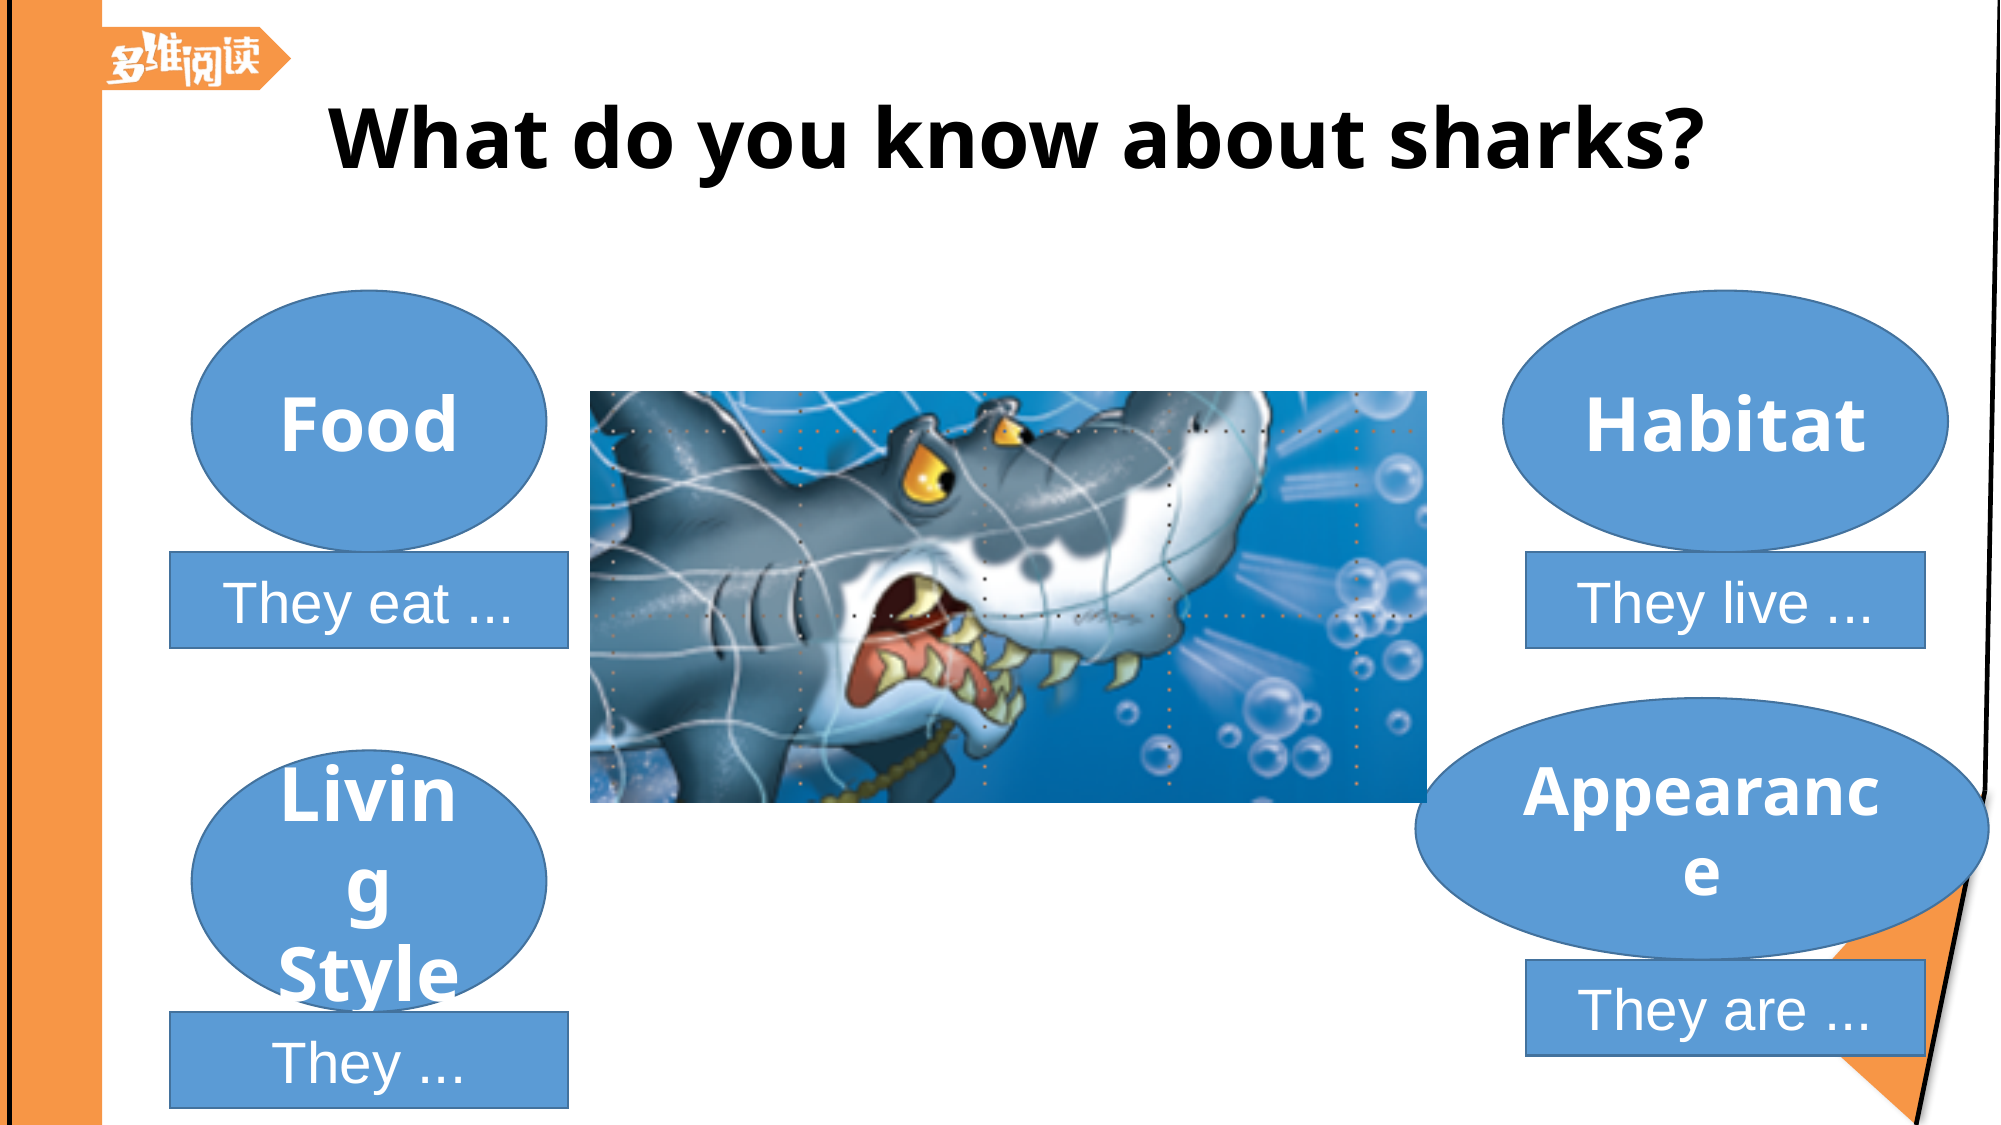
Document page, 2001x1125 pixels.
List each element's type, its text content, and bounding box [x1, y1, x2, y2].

text_box [12, 0, 103, 1125]
text_box What do you know about sharks? [313, 77, 1722, 193]
picture [589, 391, 1427, 803]
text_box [1984, 0, 2000, 791]
text_box Food [190, 289, 548, 551]
text_box Appearance [1414, 696, 1977, 961]
text_box [0, 0, 7, 1125]
text_box [103, 25, 293, 92]
text_box [1830, 918, 1916, 959]
text_box Living Style [190, 749, 548, 1011]
text_box Appearance [1985, 805, 1990, 853]
text_box They eat ... [169, 551, 569, 649]
text_box They live ... [1525, 551, 1926, 649]
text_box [1916, 790, 1985, 1125]
text_box They ... [169, 1011, 569, 1109]
picture [102, 26, 260, 89]
text_box Habitat [1502, 289, 1950, 551]
text_box They are ... [1525, 959, 1916, 1057]
text_box [1839, 1057, 1916, 1124]
